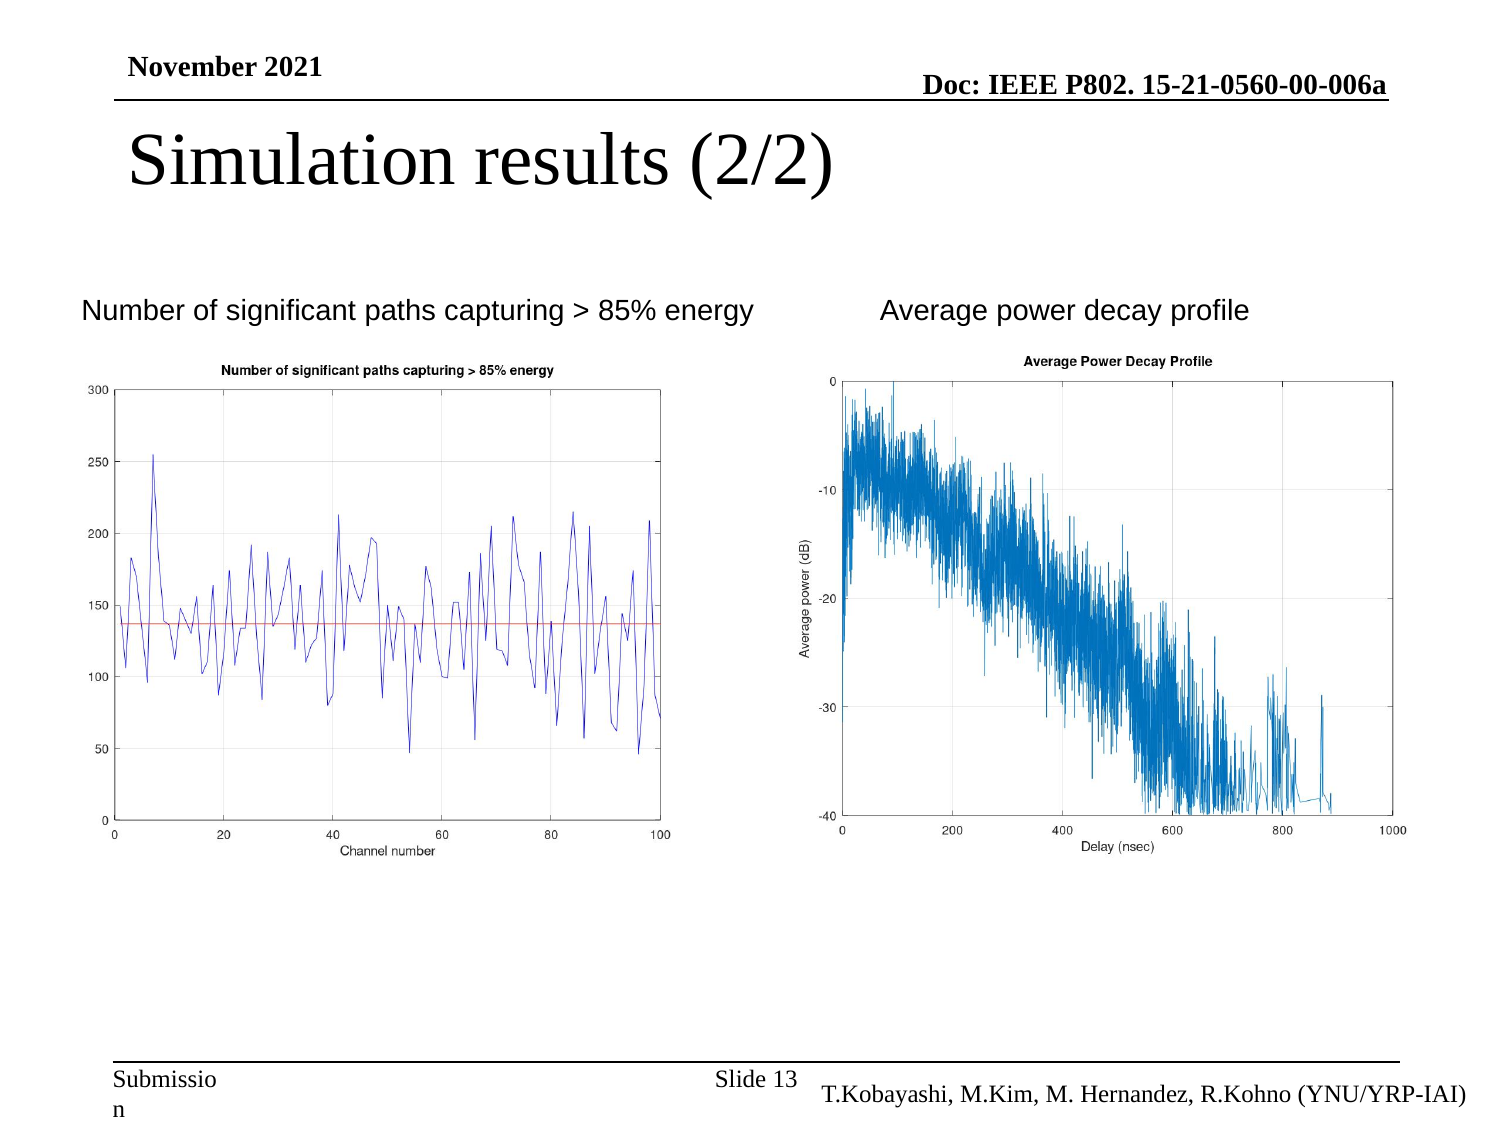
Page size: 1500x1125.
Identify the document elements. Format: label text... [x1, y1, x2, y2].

text_box Number of significant paths capturing > 85% energy [66, 283, 817, 334]
text_box Average power decay profile [865, 283, 1418, 334]
footer T.Kobayashi, M.Kim, M. Hernandez, R.Kohno (YNU/YRP-IAI) [800, 1062, 1483, 1109]
slide_number 13 [712, 1062, 800, 1093]
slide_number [112, 62, 375, 98]
title Simulation results (2/2) [112, 112, 1388, 197]
picture [23, 349, 727, 879]
picture [749, 341, 1460, 874]
